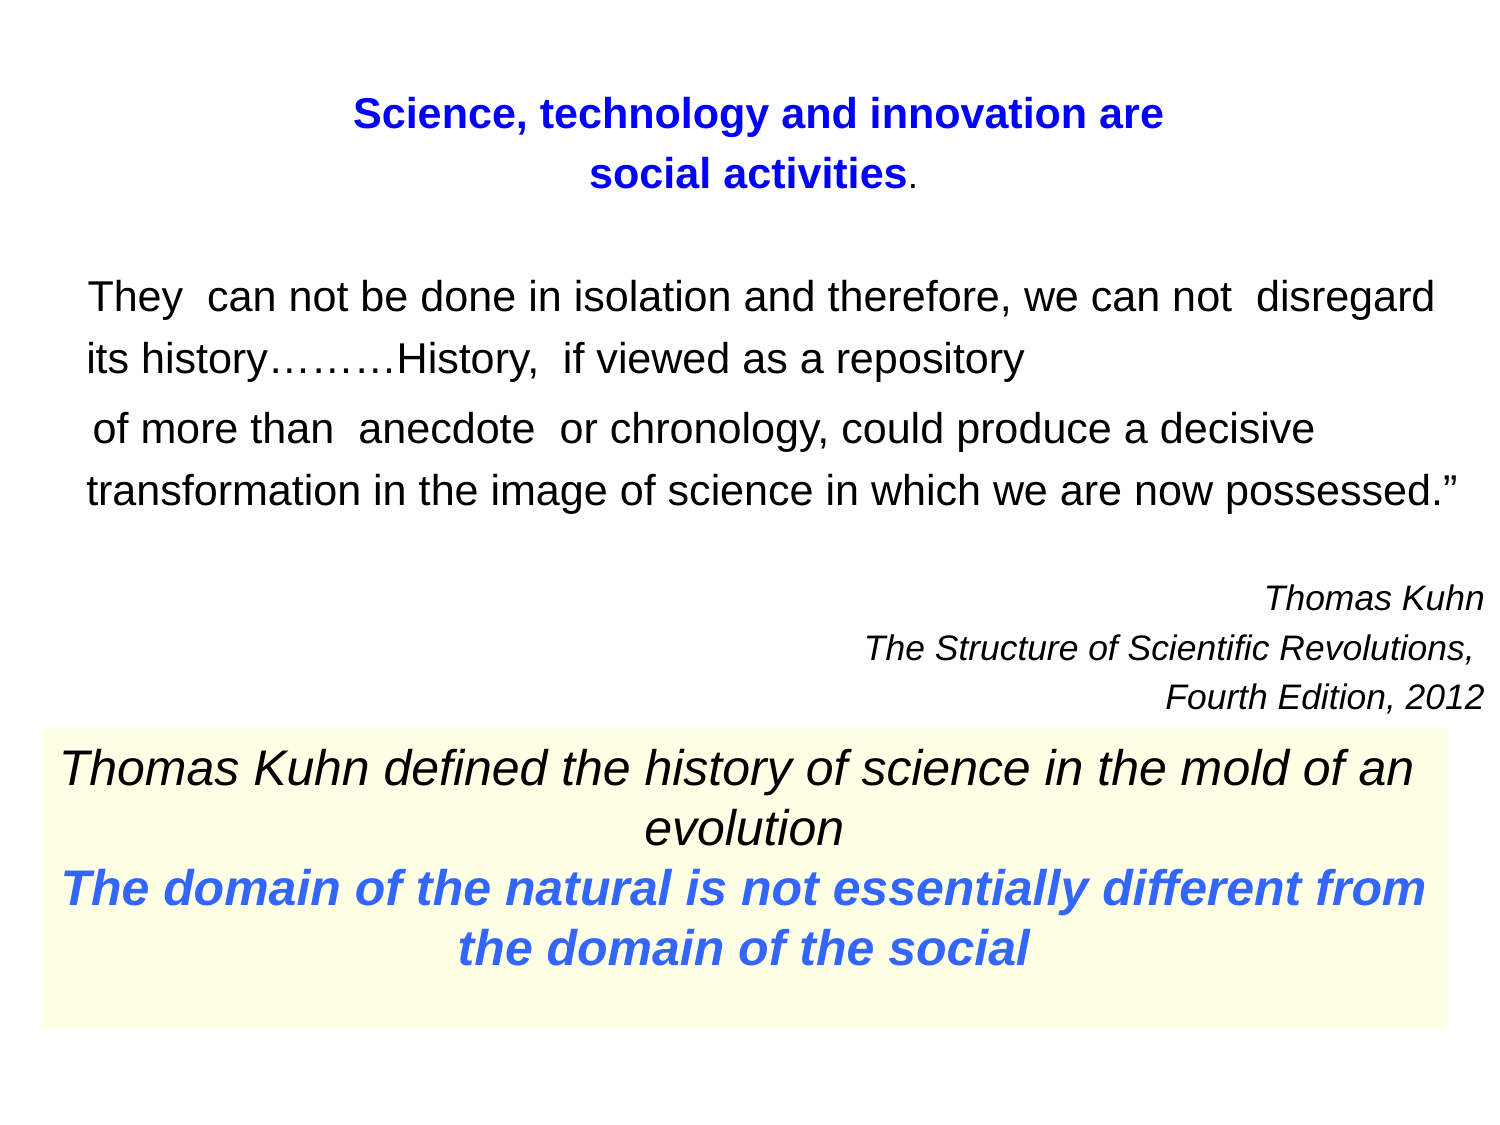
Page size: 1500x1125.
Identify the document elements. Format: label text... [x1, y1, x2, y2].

list Science, technology and innovation are social activities. They can not be done in isolation and therefore, we can not disregard its history………History, if viewed as a repository of more than anecdote or chronology, could produce a decisive transformation in the image of science in which we are now possessed.” Thomas Kuhn The Structure of Scientific Revolutions, Fourth Edition, 2012 [17, 78, 1500, 740]
text_box Thomas Kuhn defined the history of science in the mold of an evolution The domain of the natural is not essentially different from the domain of the social [41, 727, 1447, 1028]
